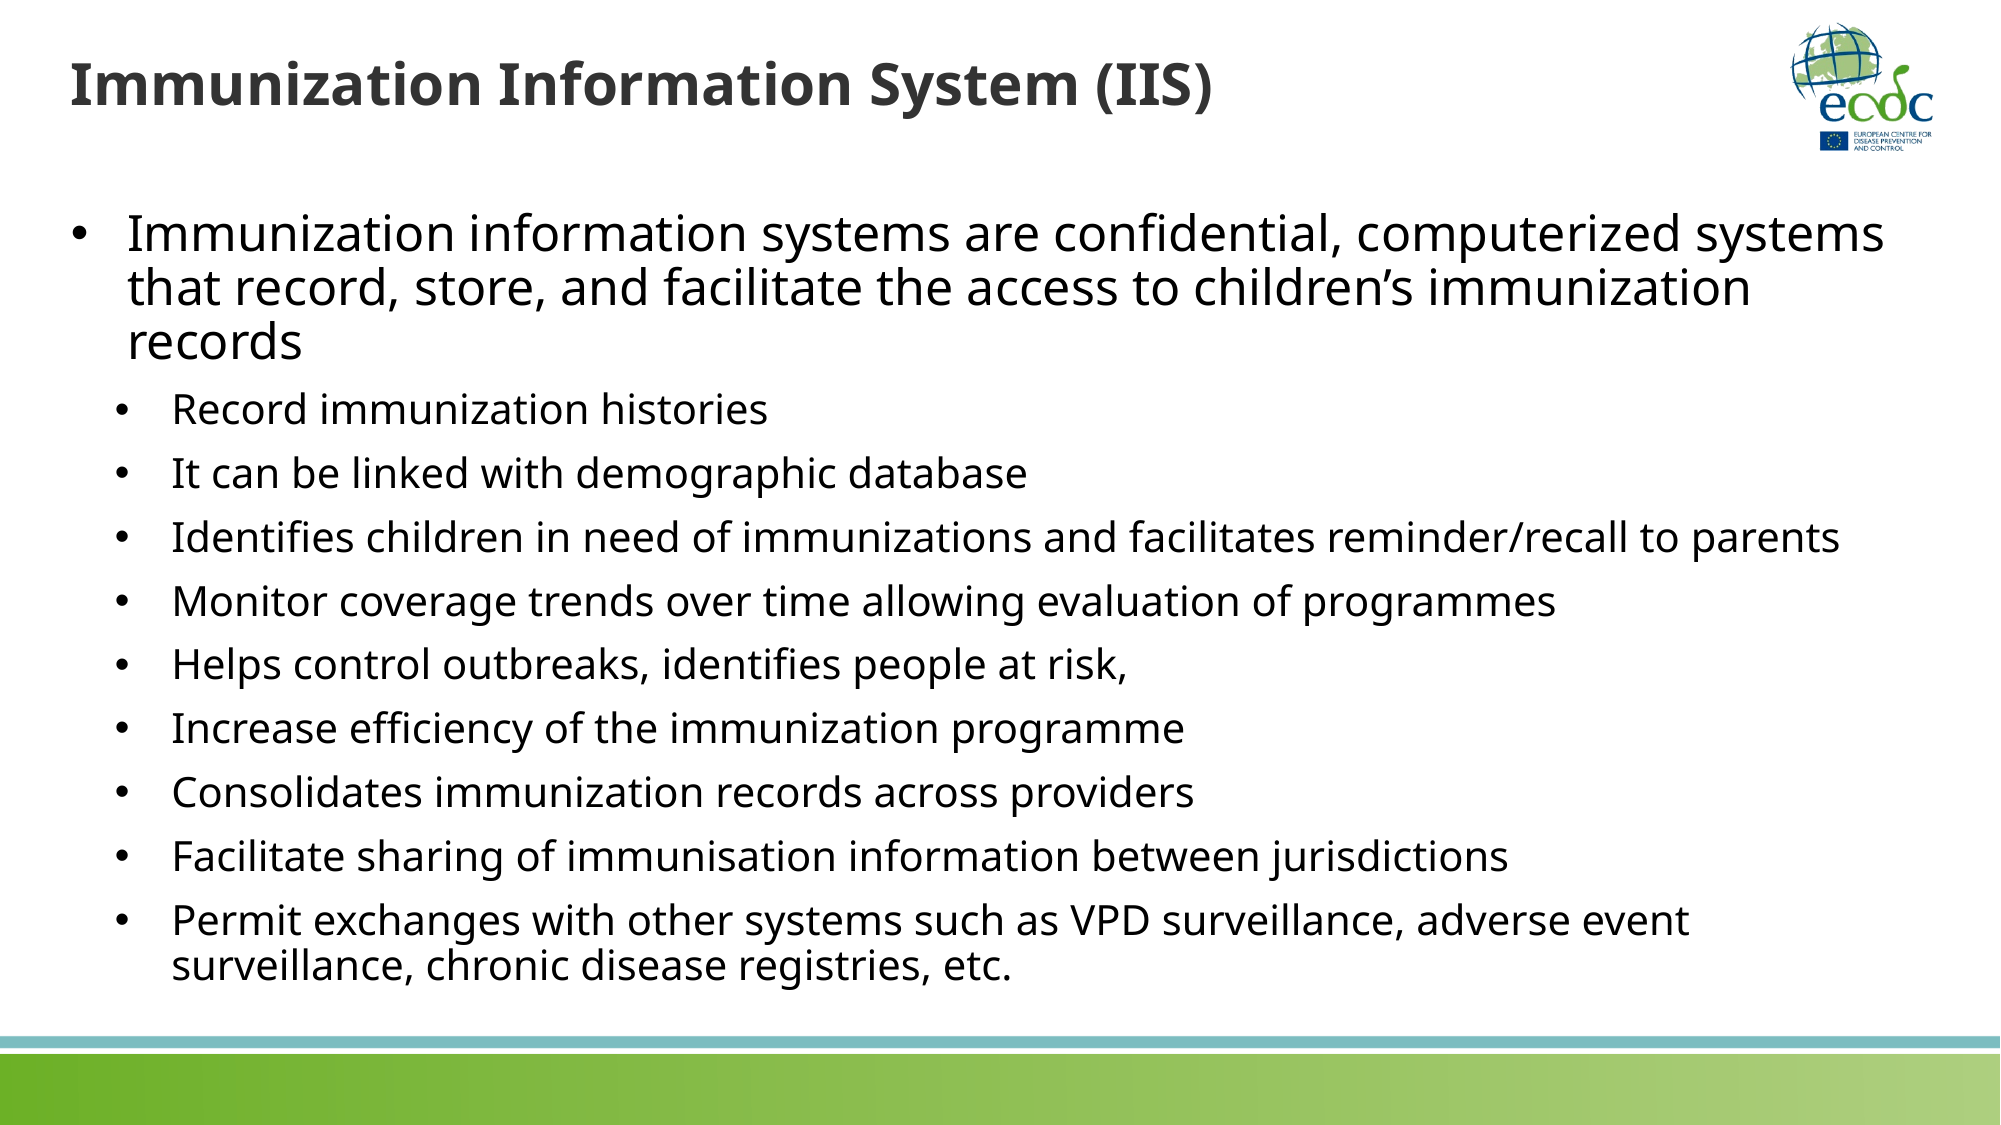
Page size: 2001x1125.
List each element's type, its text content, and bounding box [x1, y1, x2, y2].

list Immunization information systems are confidential, computerized systems that record, store, and facilitate the access to children’s immunization records Record immunization histories It can be linked with demographic database Identifies children in need of immunizations and facilitates reminder/recall to parents Monitor coverage trends over time allowing evaluation of programmes Helps control outbreaks, identifies people at risk, Increase efficiency of the immunization programme Consolidates immunization records across providers Facilitate sharing of immunisation information between jurisdictions Permit exchanges with other systems such as VPD surveillance, adverse event surveillance, chronic disease registries, etc. [70, 207, 1936, 1025]
title Immunization Information System (IIS) [70, 54, 1764, 186]
picture [0, 0, 2000, 1125]
